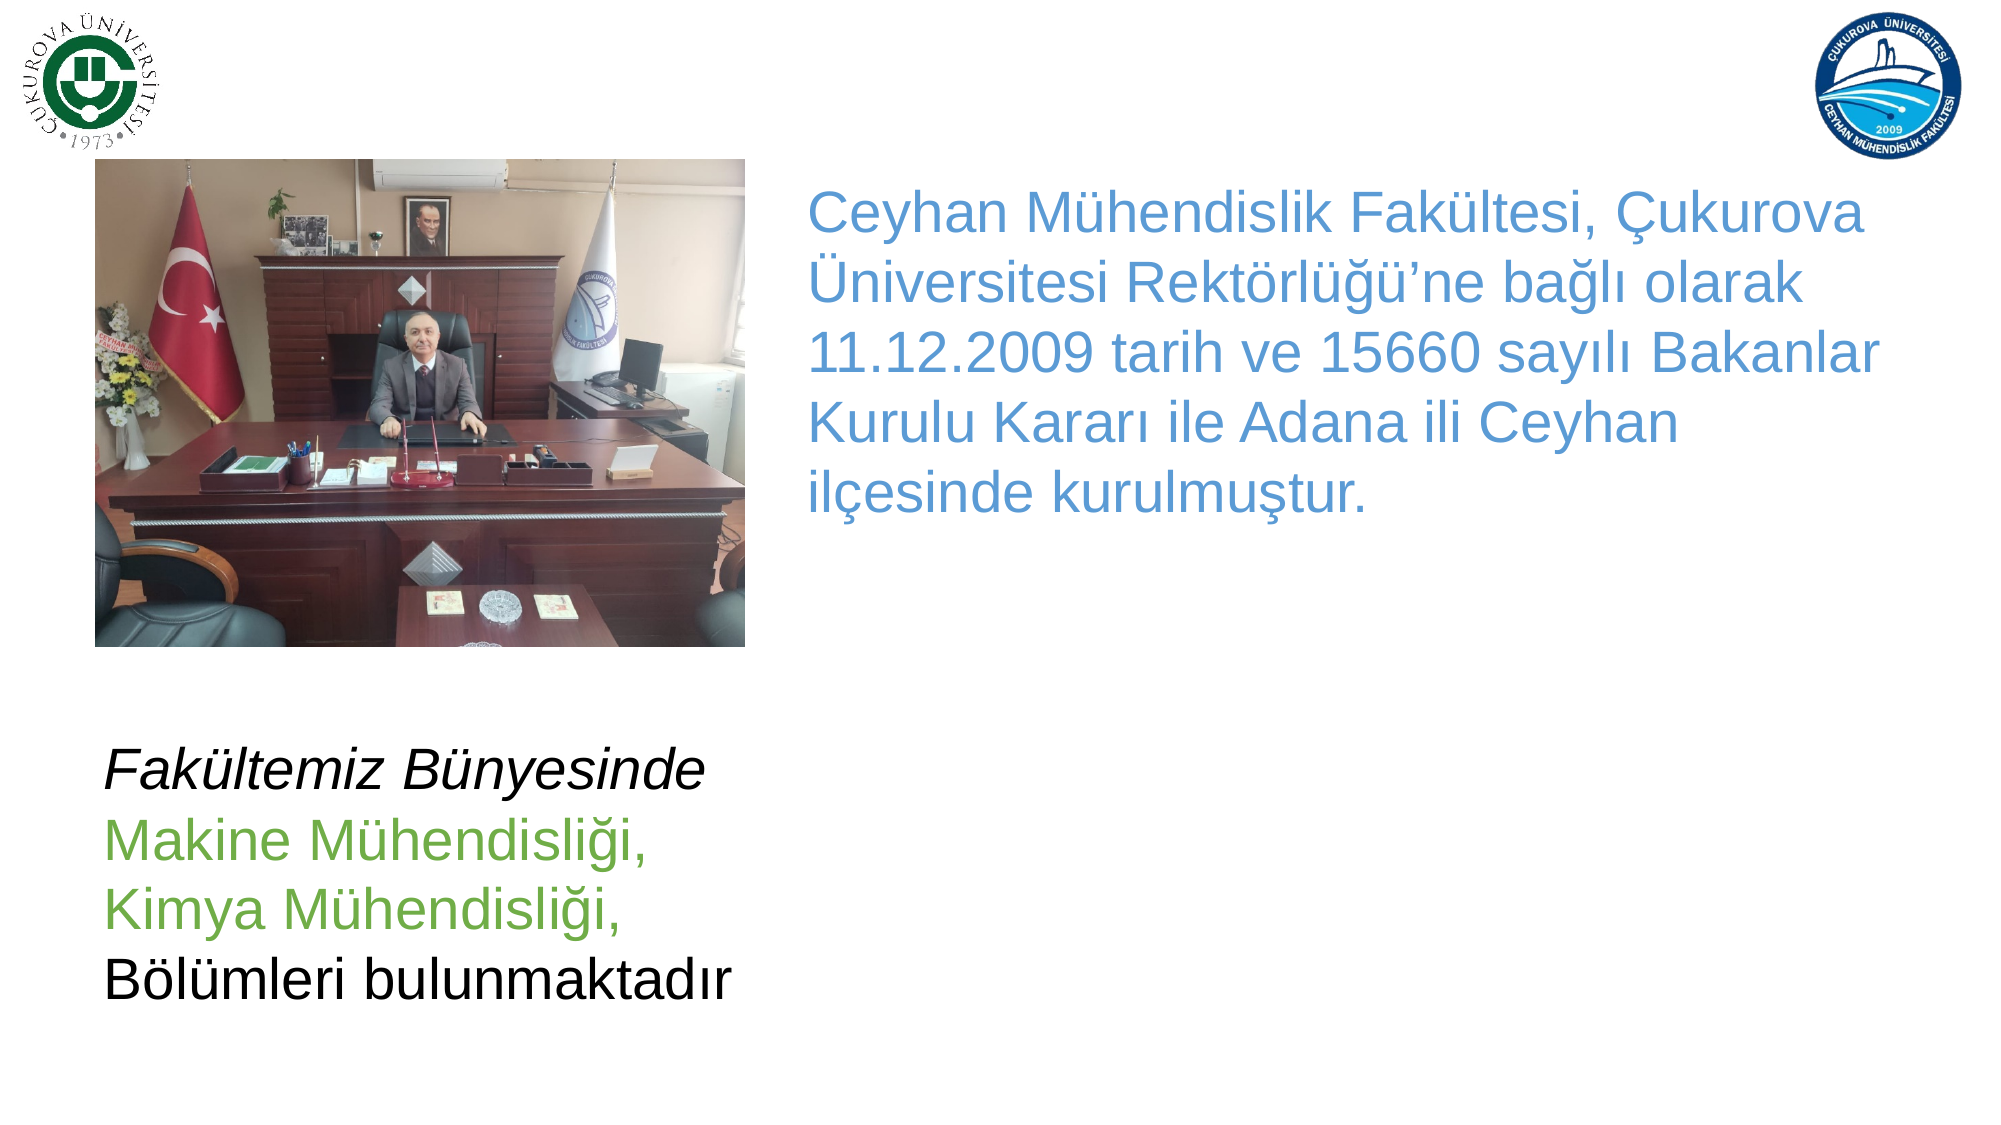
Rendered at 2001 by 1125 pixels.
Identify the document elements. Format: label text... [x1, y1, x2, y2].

picture [95, 159, 745, 647]
picture [15, 7, 164, 156]
picture [1814, 11, 1962, 160]
text_box Ceyhan Mühendislik Fakültesi, Çukurova Üniversitesi Rektörlüğü’ne bağlı olarak 11.12.2009 tarih ve 15660 sayılı Bakanlar Kurulu Kararı ile Adana ili Ceyhan ilçesinde kurulmuştur. [793, 166, 1905, 602]
text_box Fakültemiz Bünyesinde Makine Mühendisliği, Kimya Mühendisliği, Bölümleri bulunmaktadır [89, 724, 2000, 1019]
